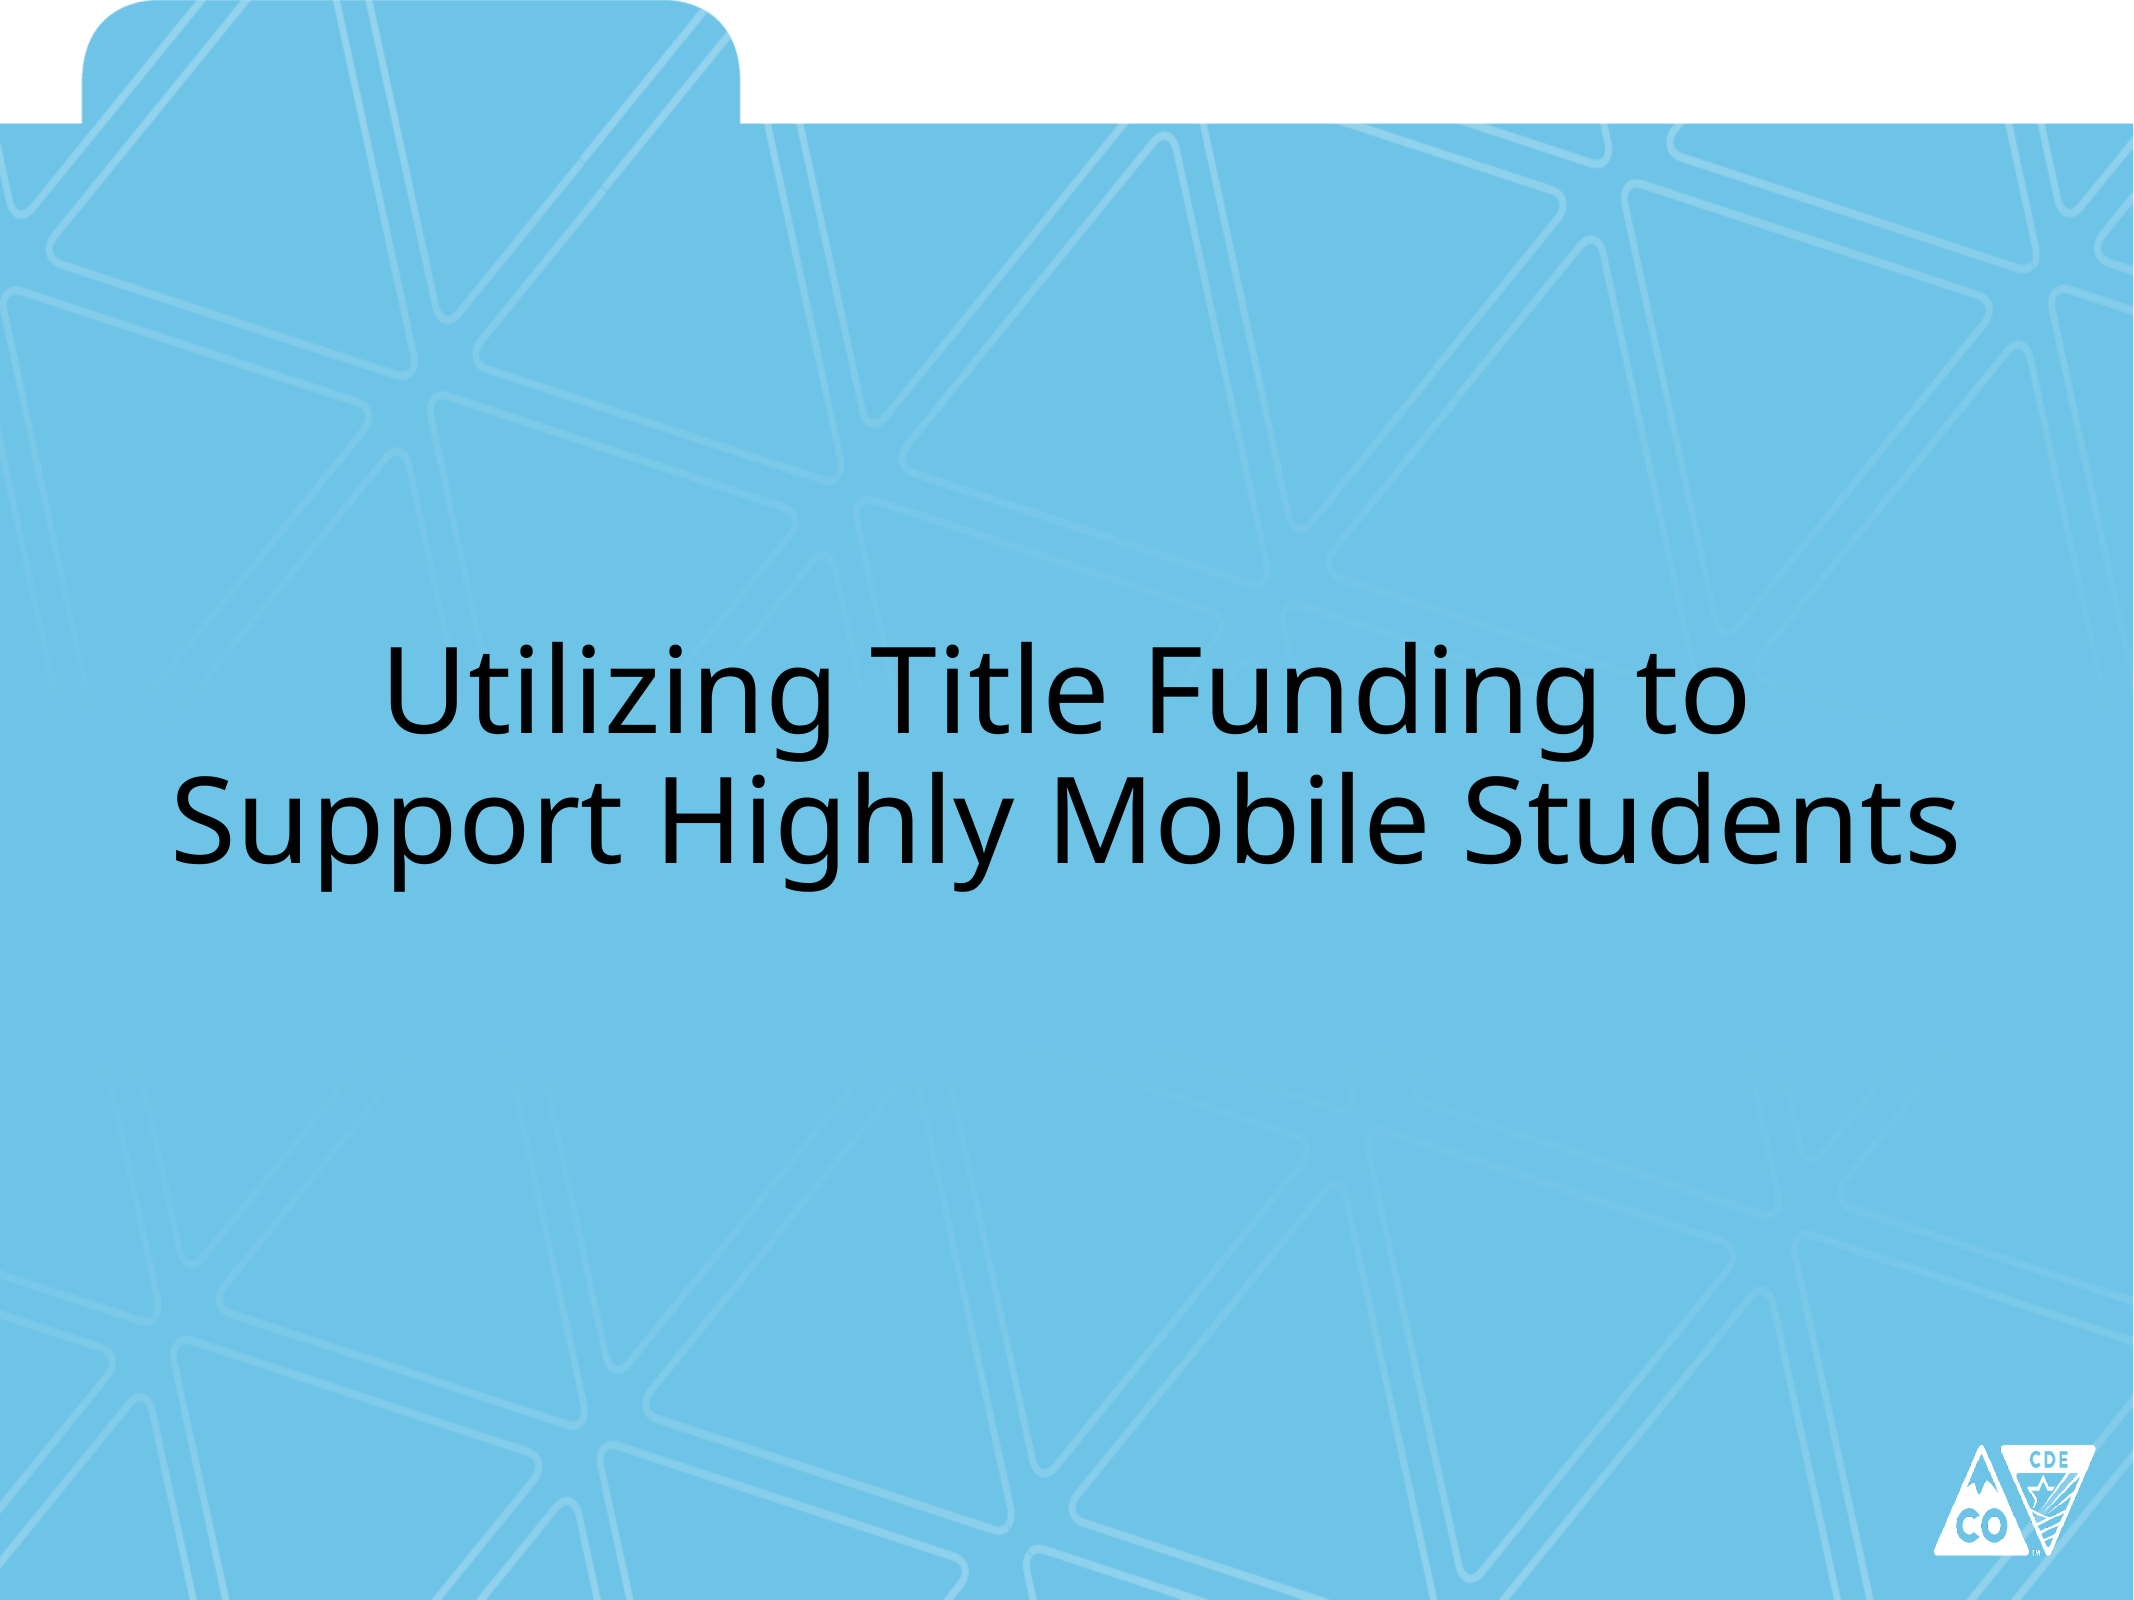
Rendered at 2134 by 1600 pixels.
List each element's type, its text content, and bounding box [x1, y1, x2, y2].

title Utilizing Title Funding to Support Highly Mobile Students [159, 481, 1974, 1039]
picture [0, 0, 2134, 1600]
